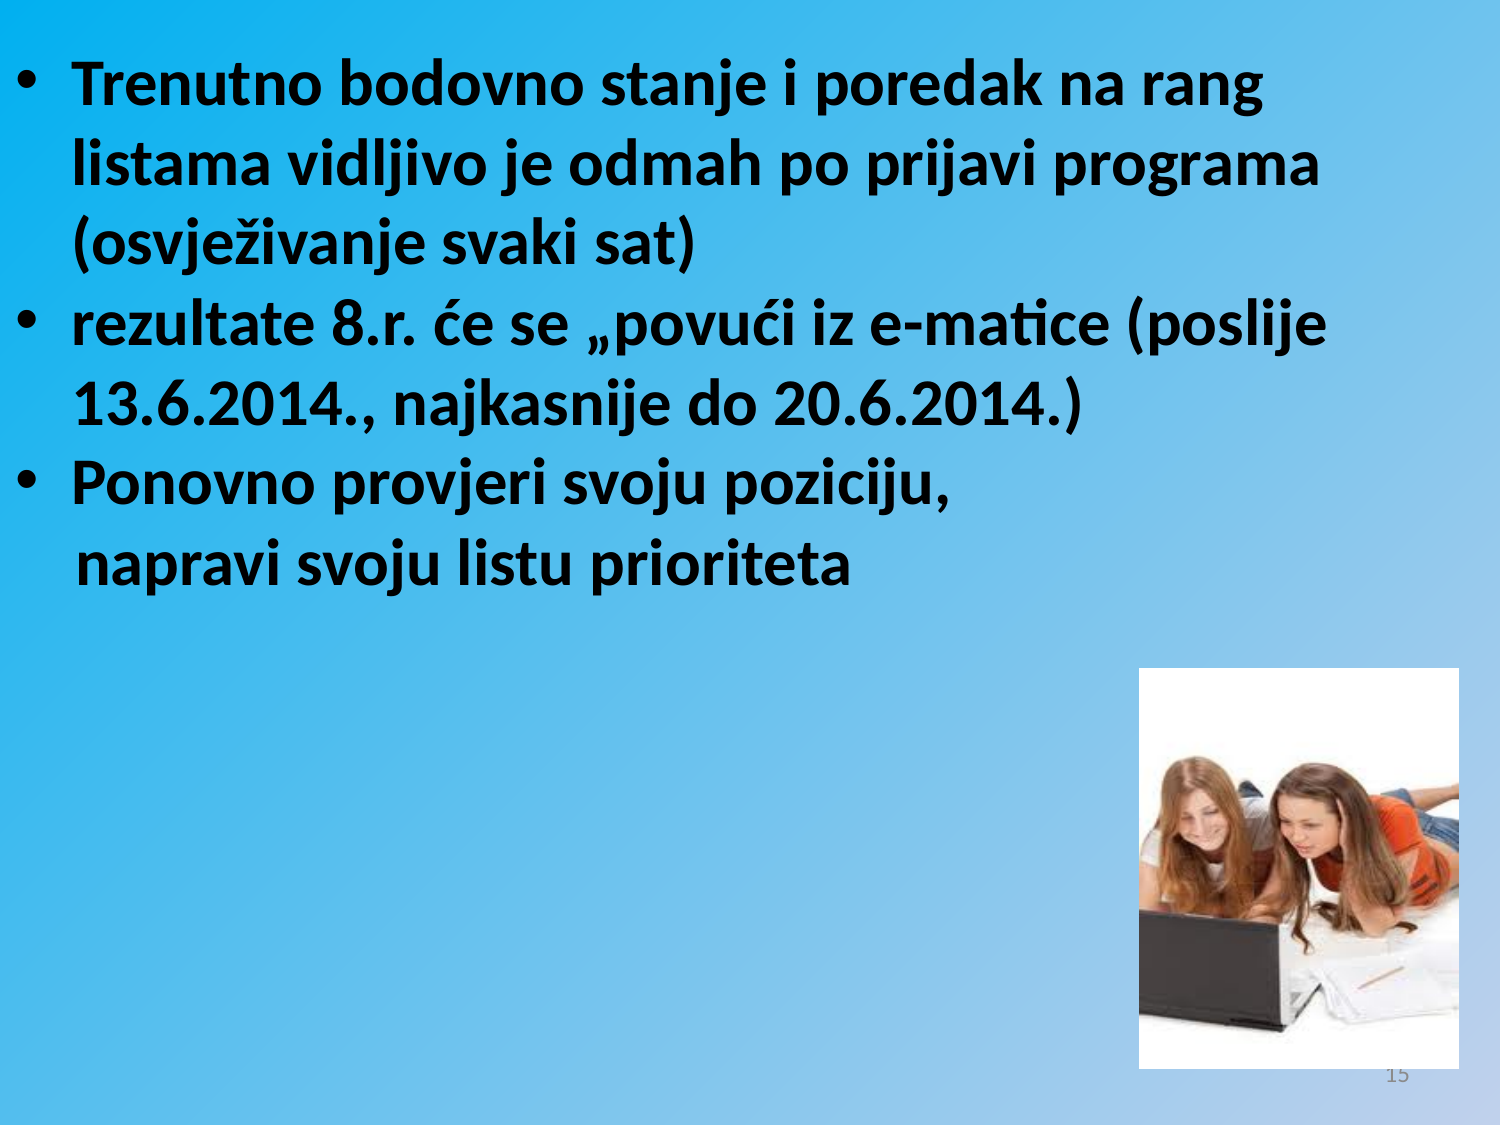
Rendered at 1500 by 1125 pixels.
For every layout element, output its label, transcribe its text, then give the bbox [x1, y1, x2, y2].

slide_number 15 [1074, 1042, 1425, 1103]
list Trenutno bodovno stanje i poredak na rang listama vidljivo je odmah po prijavi programa (osvježivanje svaki sat) rezultate 8.r. će se „povući iz e-matice (poslije 13.6.2014., najkasnije do 20.6.2014.) Ponovno provjeri svoju poziciju, napravi svoju listu prioriteta [0, 30, 1471, 1000]
picture [1139, 668, 1459, 1069]
